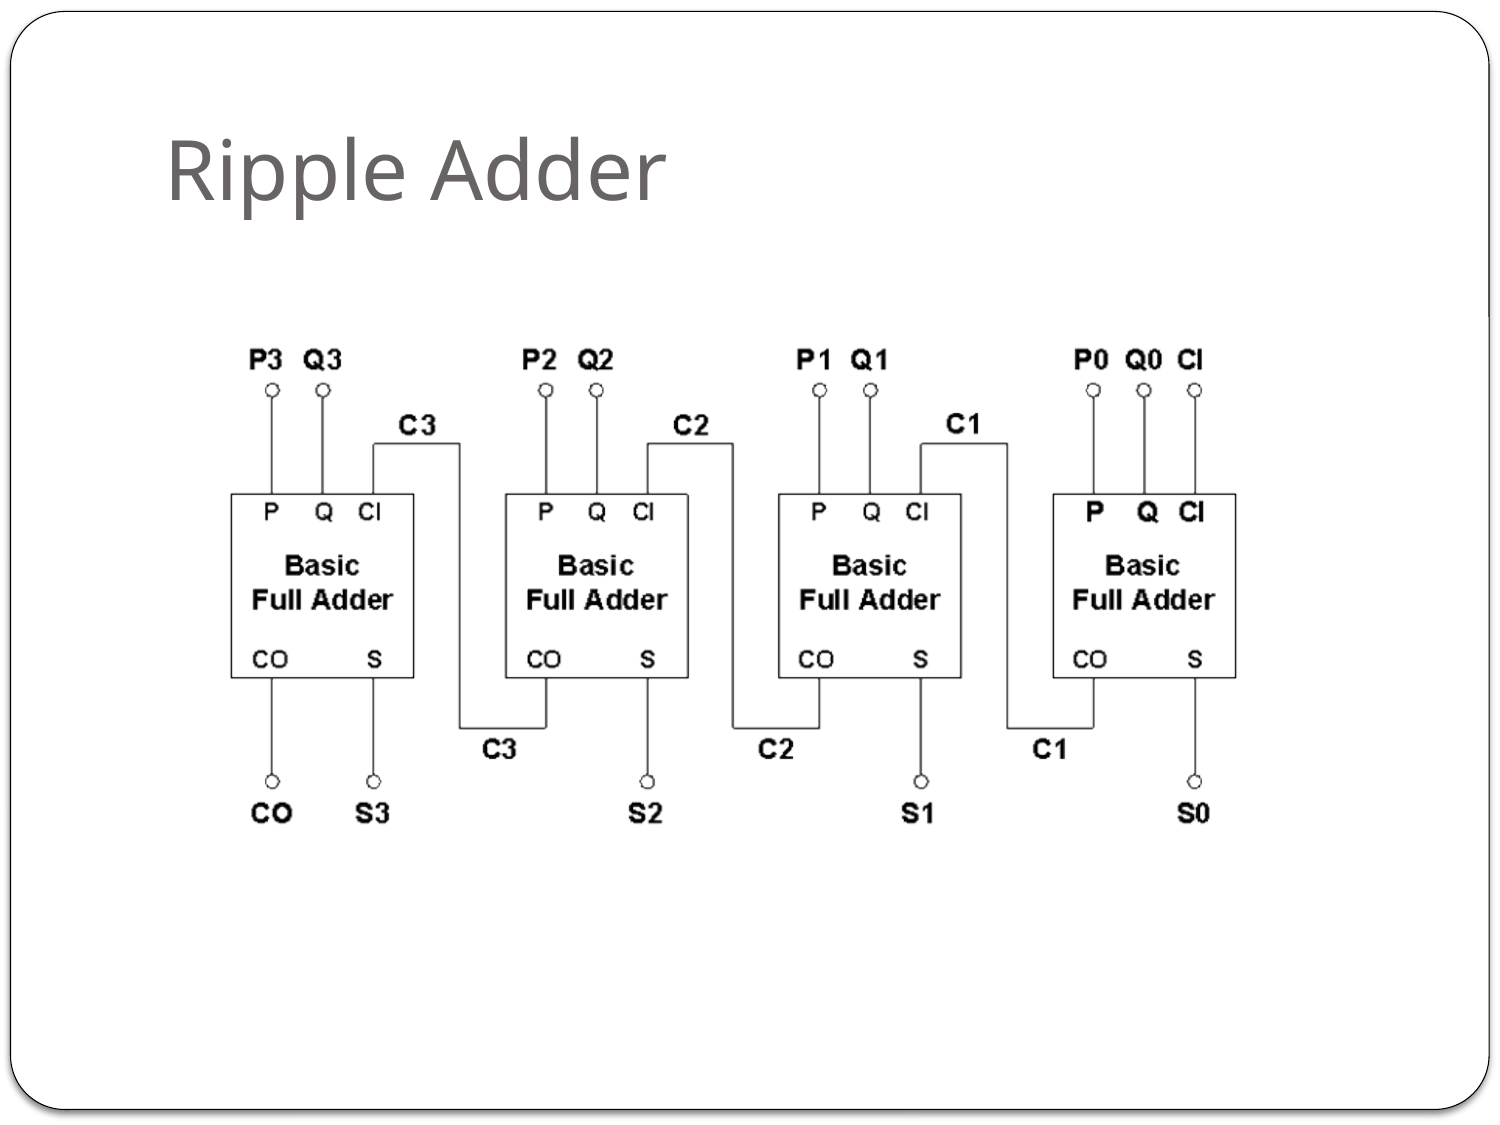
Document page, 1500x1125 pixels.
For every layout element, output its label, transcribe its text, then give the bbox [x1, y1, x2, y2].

title Ripple Adder [150, 45, 1425, 233]
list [228, 337, 1238, 835]
